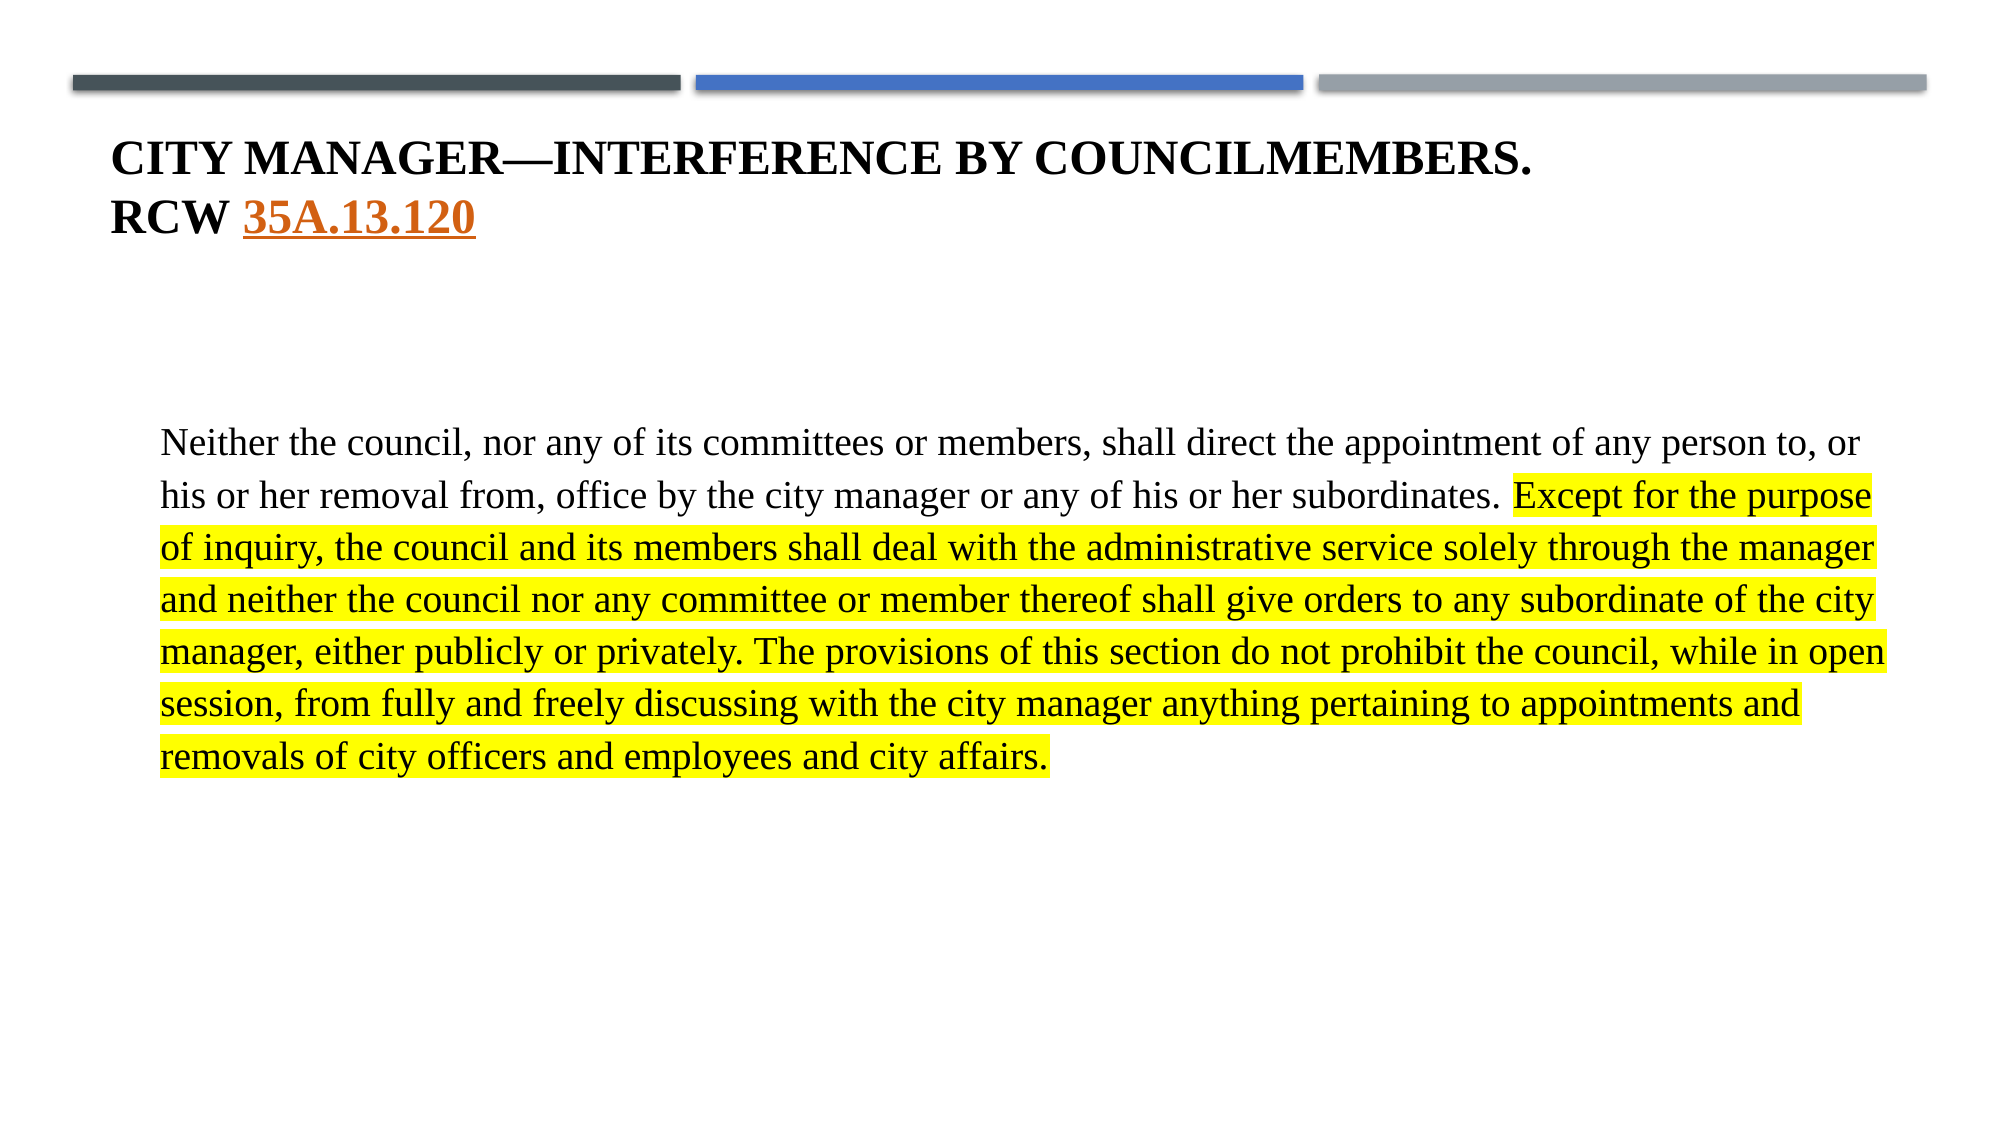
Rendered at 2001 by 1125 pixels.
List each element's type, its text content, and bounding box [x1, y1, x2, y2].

list Neither the council, nor any of its committees or members, shall direct the appointment of any person to, or his or her removal from, office by the city manager or any of his or her subordinates. Except for the purpose of inquiry, the council and its members shall deal with the administrative service solely through the manager and neither the council nor any committee or member thereof shall give orders to any subordinate of the city manager, either publicly or privately. The provisions of this section do not prohibit the council, while in open session, from fully and freely discussing with the city manager anything pertaining to appointments and removals of city officers and employees and city affairs. [95, 281, 1905, 981]
title City manager—Interference by councilmembers. RCW 35A.13.120 [95, 115, 1905, 281]
